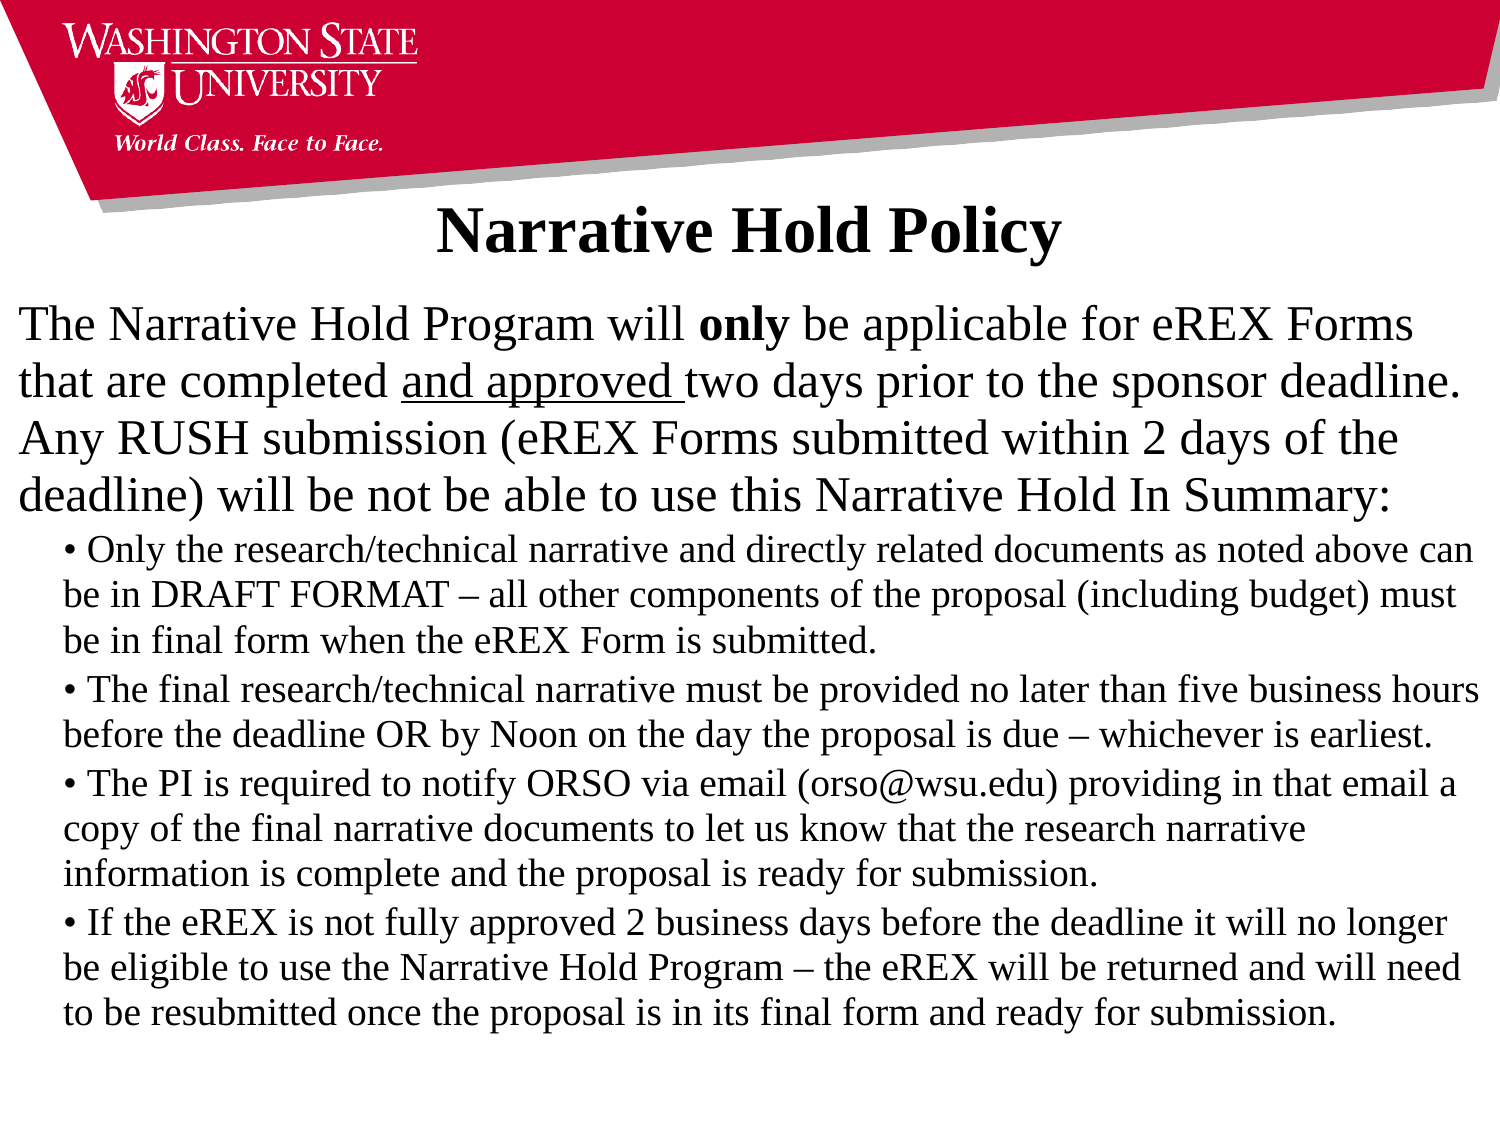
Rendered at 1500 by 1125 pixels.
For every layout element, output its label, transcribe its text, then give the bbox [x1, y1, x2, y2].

list The Narrative Hold Program will only be applicable for eREX Forms that are completed and approved two days prior to the sponsor deadline. Any RUSH submission (eREX Forms submitted within 2 days of the deadline) will be not be able to use this Narrative Hold In Summary: • Only the research/technical narrative and directly related documents as noted above can be in DRAFT FORMAT – all other components of the proposal (including budget) must be in final form when the eREX Form is submitted. • The final research/technical narrative must be provided no later than five business hours before the deadline OR by Noon on the day the proposal is due – whichever is earliest. • The PI is required to notify ORSO via email (orso@wsu.edu) providing in that email a copy of the final narrative documents to let us know that the research narrative information is complete and the proposal is ready for submission. • If the eREX is not fully approved 2 business days before the deadline it will no longer be eligible to use the Narrative Hold Program – the eREX will be returned and will need to be resubmitted once the proposal is in its final form and ready for submission. [0, 287, 1500, 1125]
title Narrative Hold Policy [0, 99, 1500, 275]
picture [62, 22, 418, 99]
